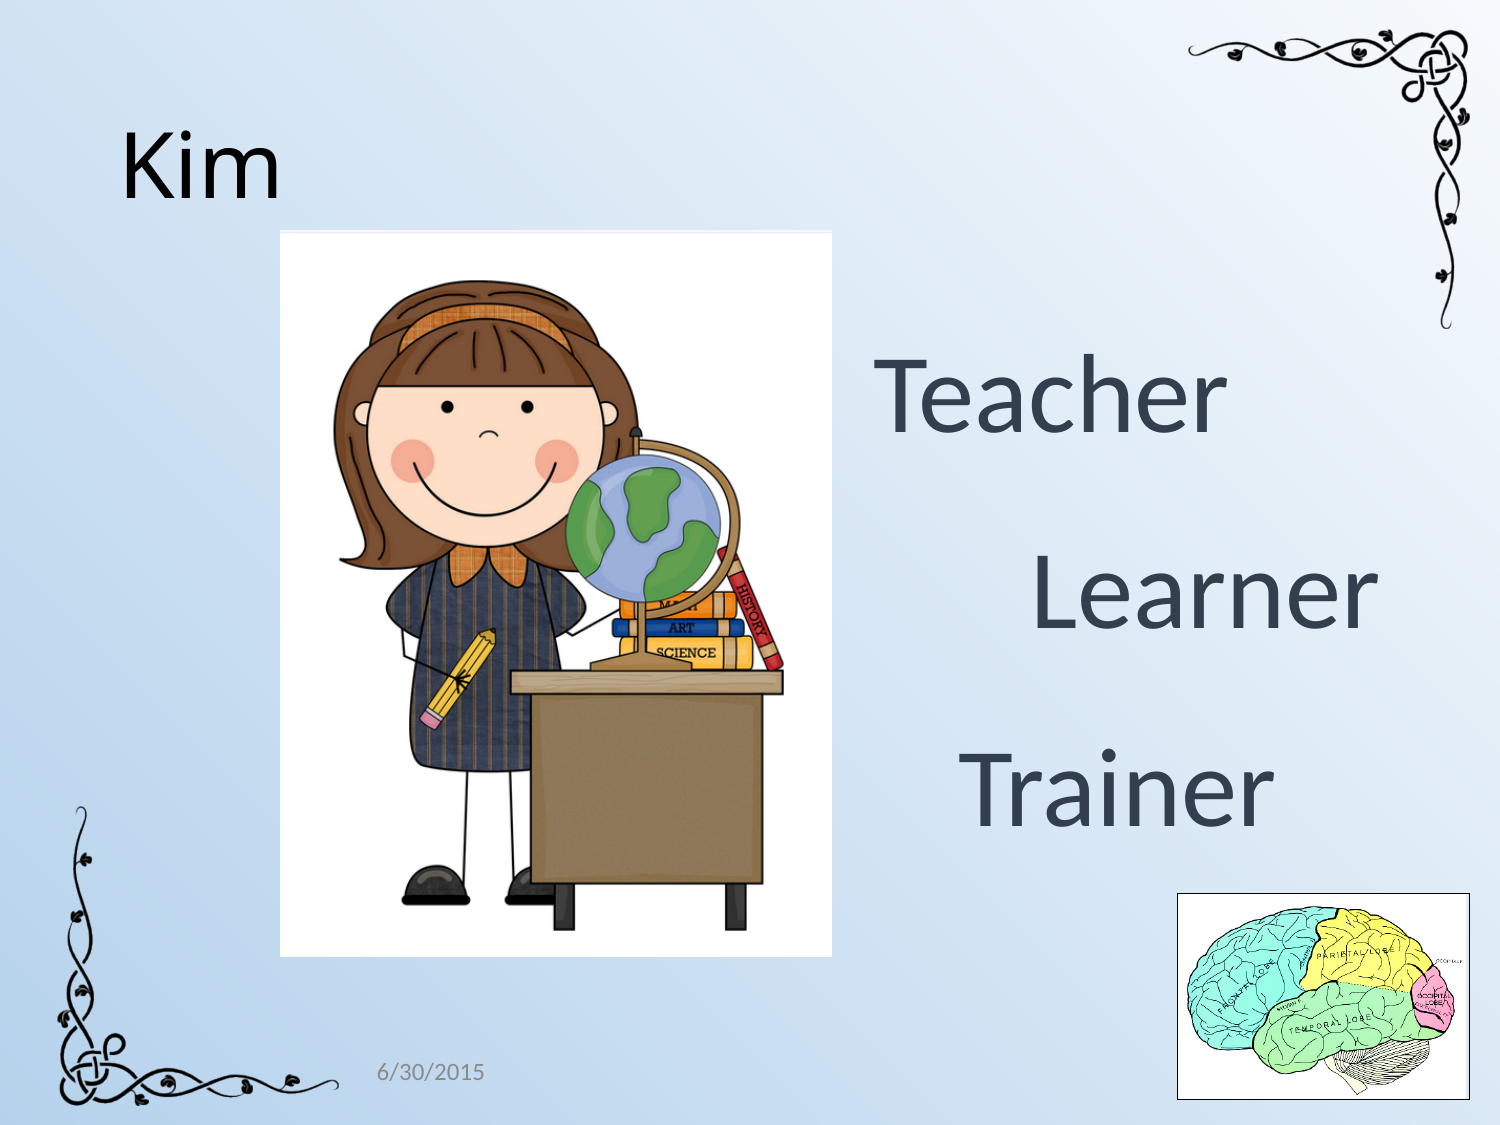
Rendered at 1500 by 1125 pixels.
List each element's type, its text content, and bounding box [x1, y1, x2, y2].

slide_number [361, 1040, 700, 1101]
picture [1177, 893, 1470, 1100]
picture [1179, 30, 1479, 329]
picture [48, 230, 832, 1106]
slide_number 2 [1059, 1042, 1397, 1103]
text_box Learner [1015, 508, 1397, 659]
text_box Teacher [858, 311, 1246, 462]
text_box Trainer [943, 705, 1293, 856]
title Kim [103, 59, 1179, 278]
